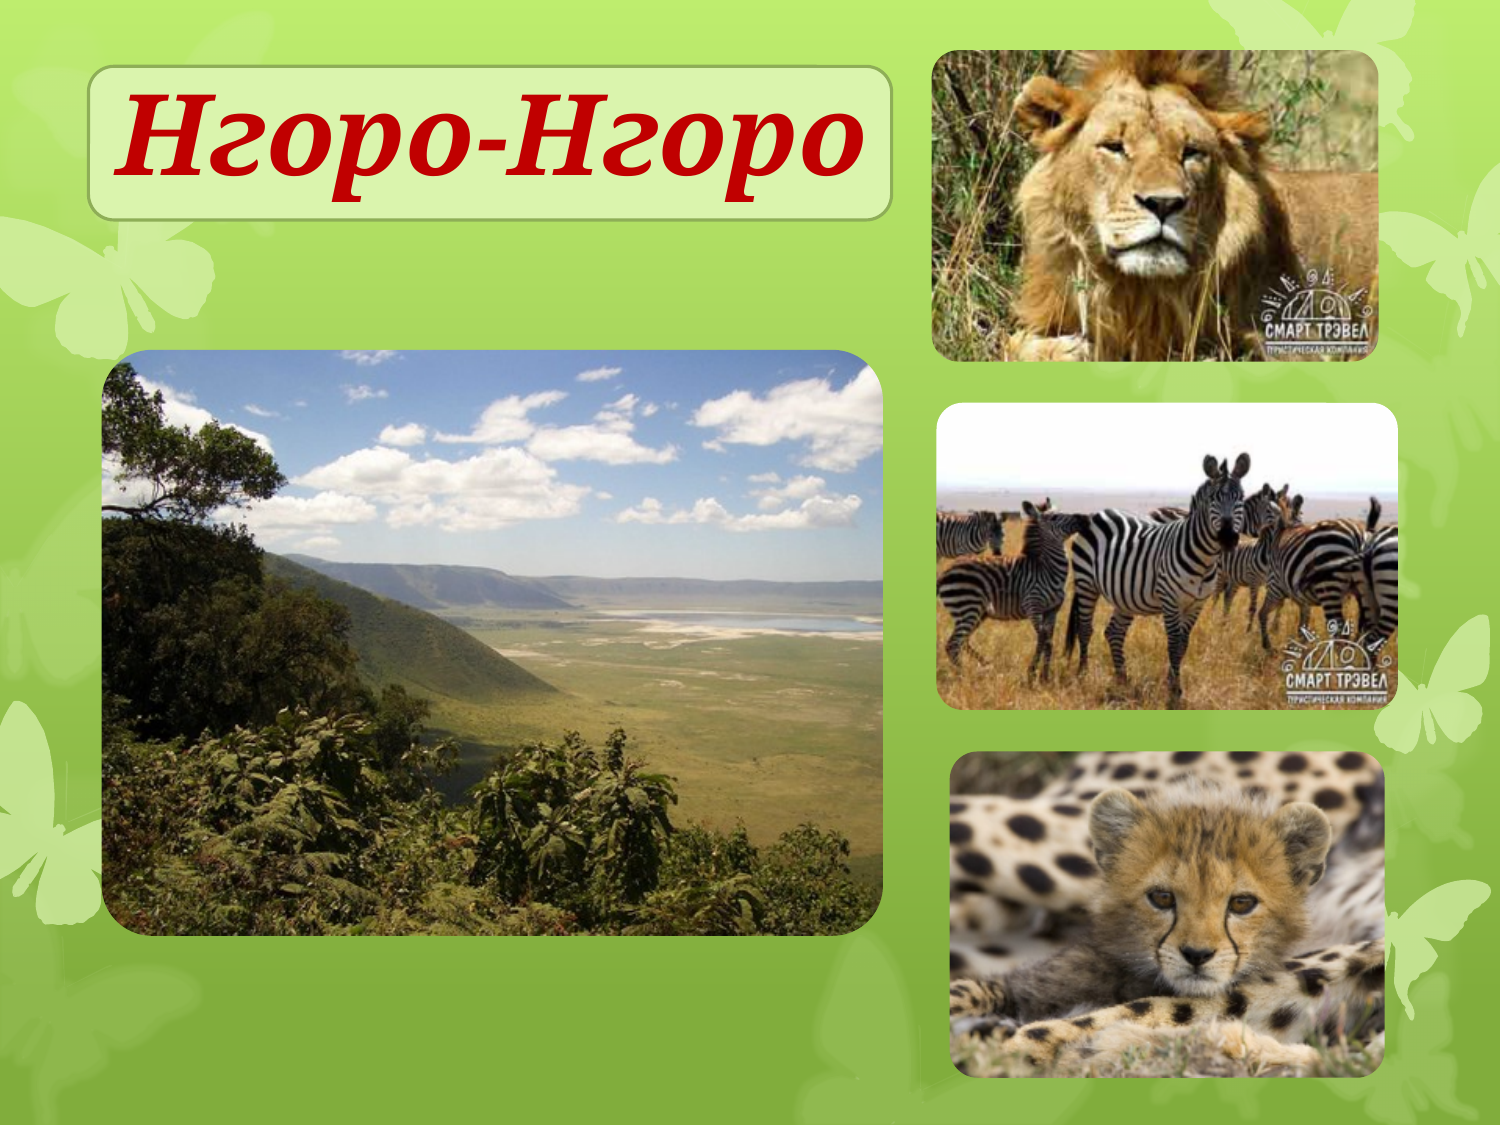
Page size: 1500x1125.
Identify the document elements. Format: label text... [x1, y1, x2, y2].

picture [949, 750, 1386, 1079]
picture [935, 402, 1399, 711]
picture [101, 349, 884, 937]
picture [931, 49, 1379, 363]
text_box Нгоро-Нгоро [101, 55, 884, 205]
text_box [86, 68, 894, 222]
